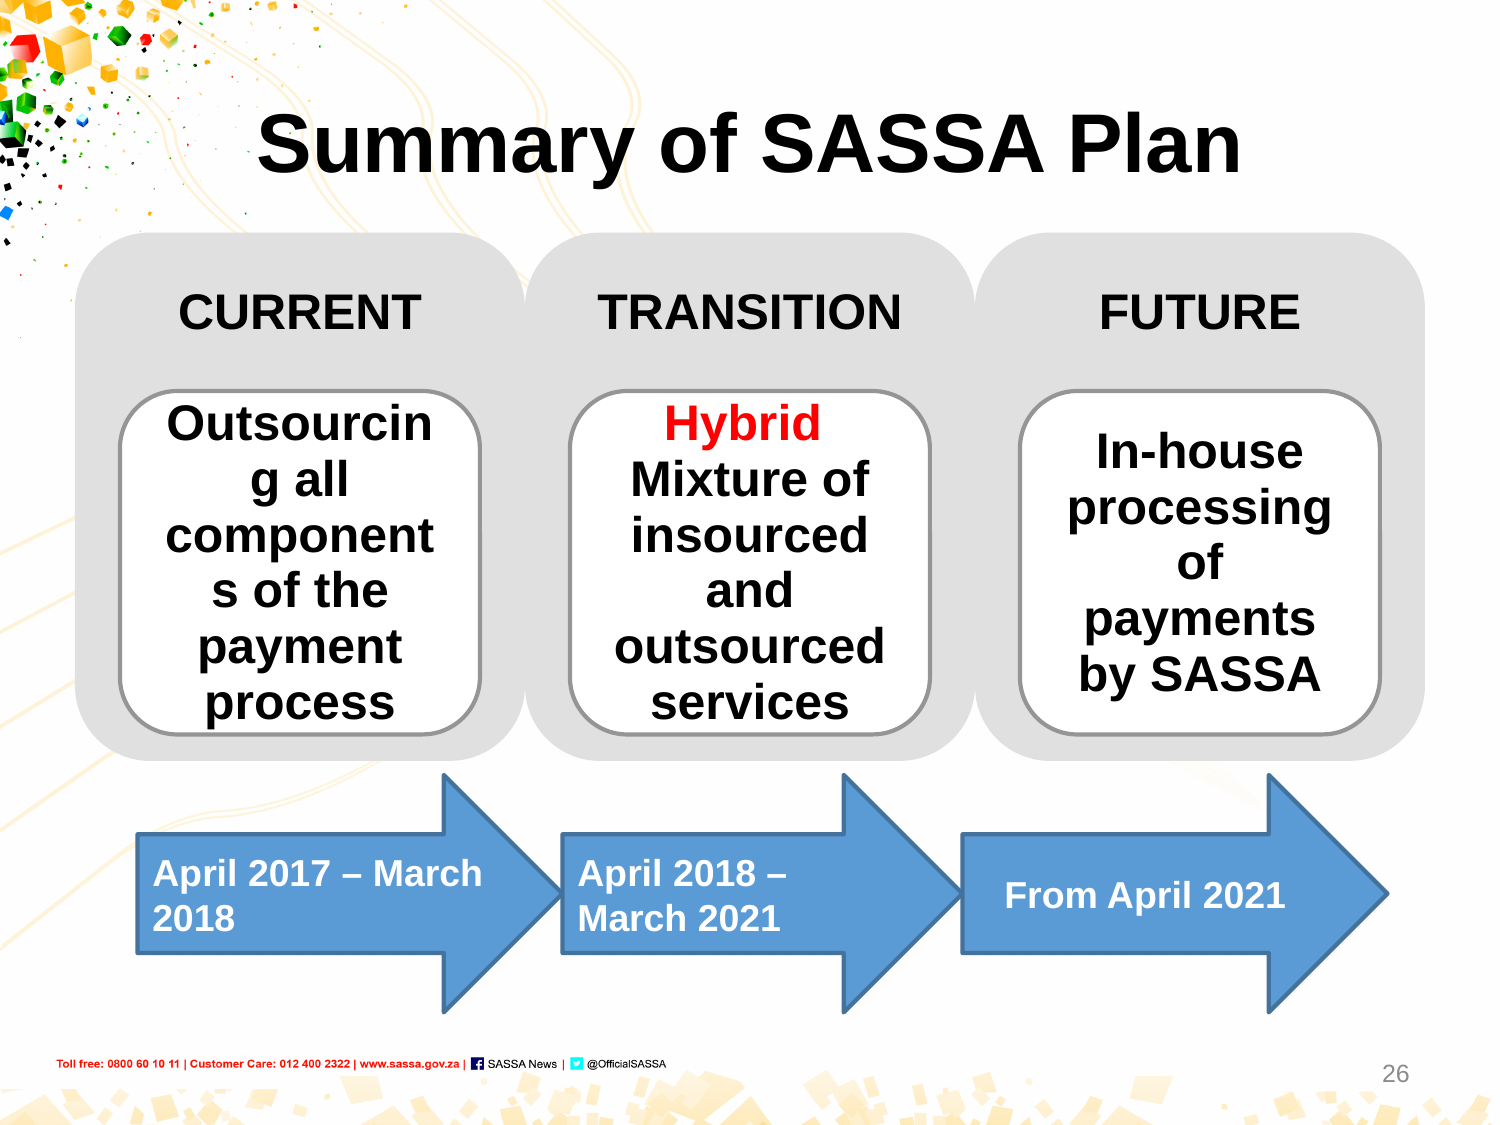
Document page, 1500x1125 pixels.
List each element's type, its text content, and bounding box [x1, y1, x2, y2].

text_box April 2017 – March 2018 [135, 772, 560, 1015]
text_box April 2018 – March 2021 [560, 772, 960, 1015]
picture [0, 0, 1500, 1125]
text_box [74, 232, 1426, 762]
title Summary of SASSA Plan [75, 45, 1425, 231]
slide_number 26 [1074, 1042, 1425, 1103]
text_box From April 2021 [960, 772, 1390, 1015]
